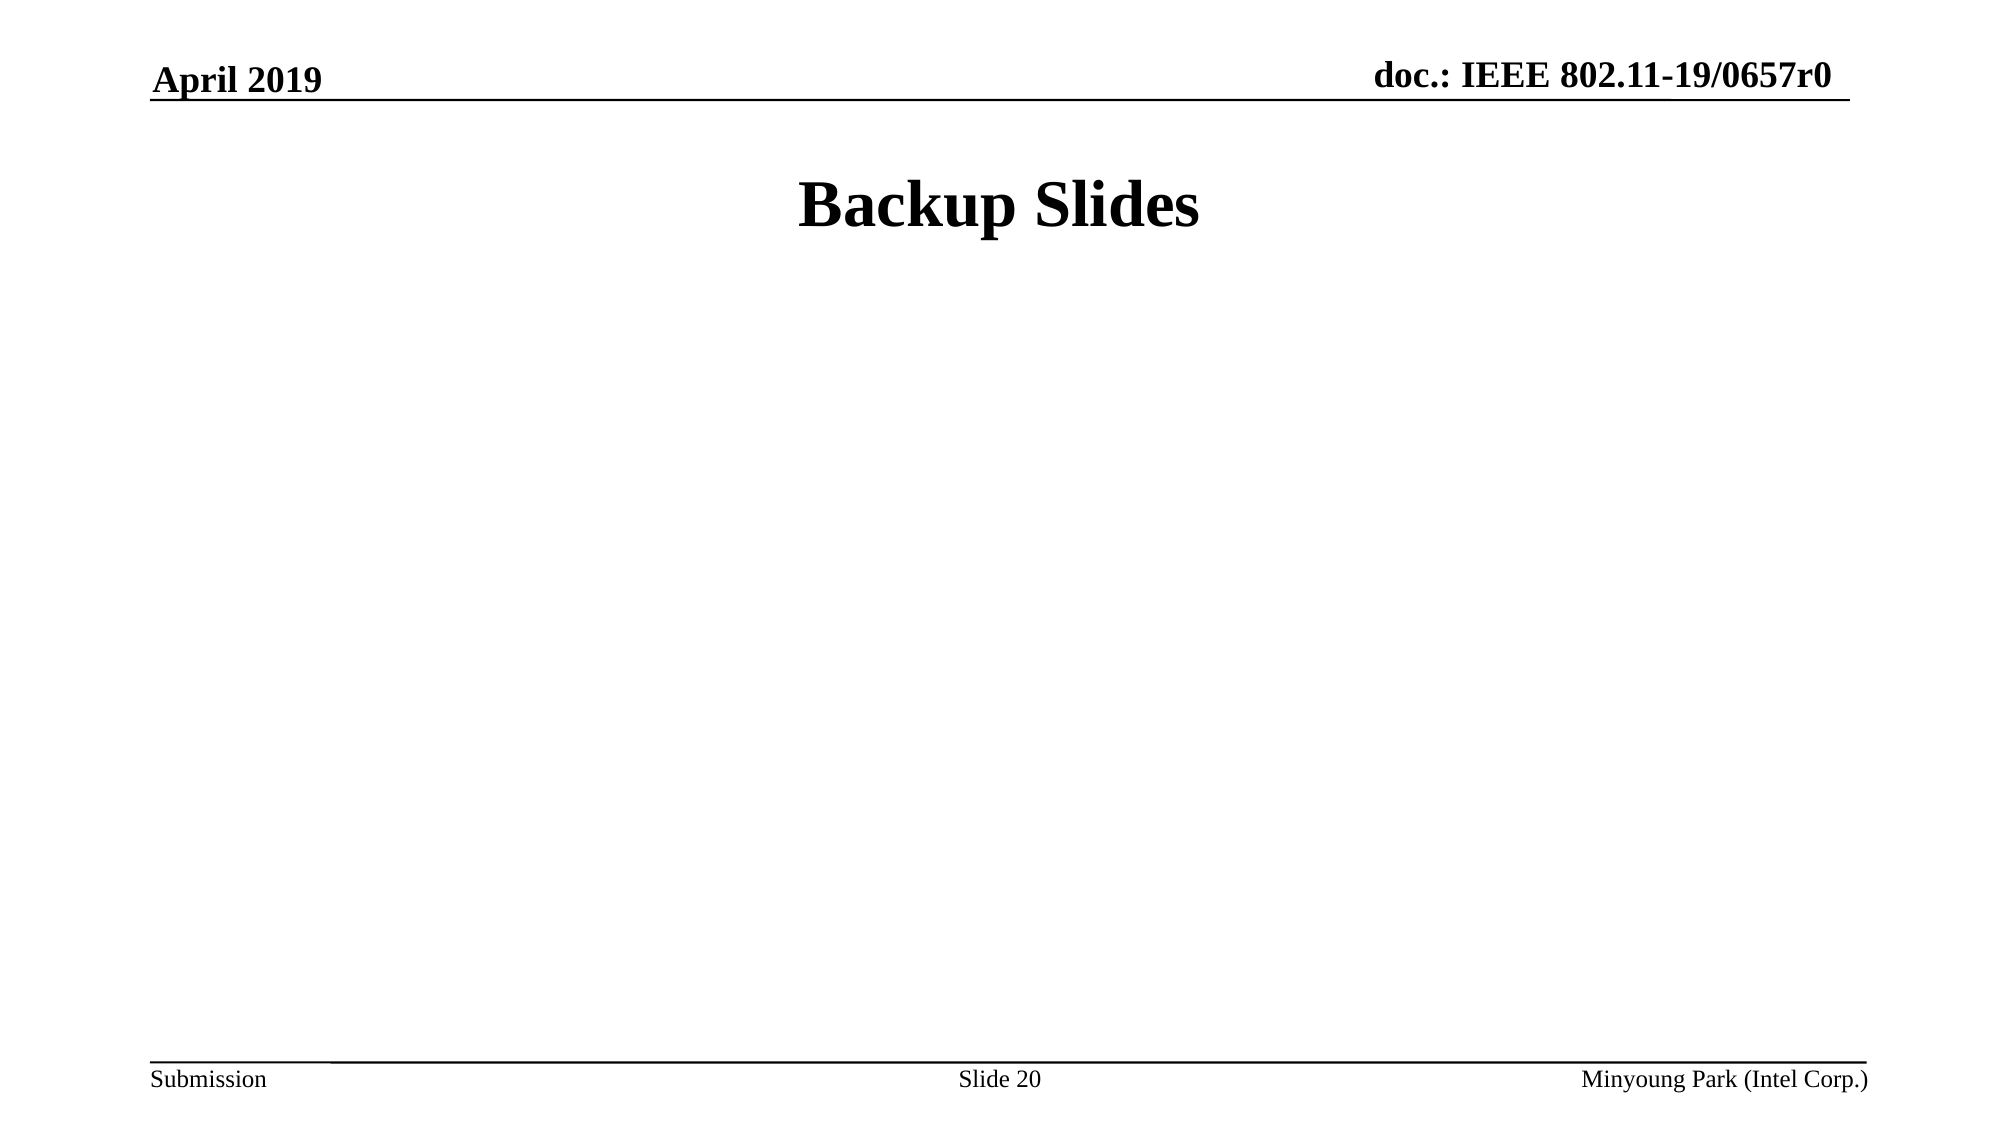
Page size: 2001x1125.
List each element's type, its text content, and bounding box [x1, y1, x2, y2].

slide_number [152, 54, 347, 101]
footer Minyoung Park (Intel Corp.) [1266, 1061, 1869, 1093]
title Backup Slides [150, 112, 1850, 288]
slide_number Slide 20 [957, 1061, 1042, 1093]
